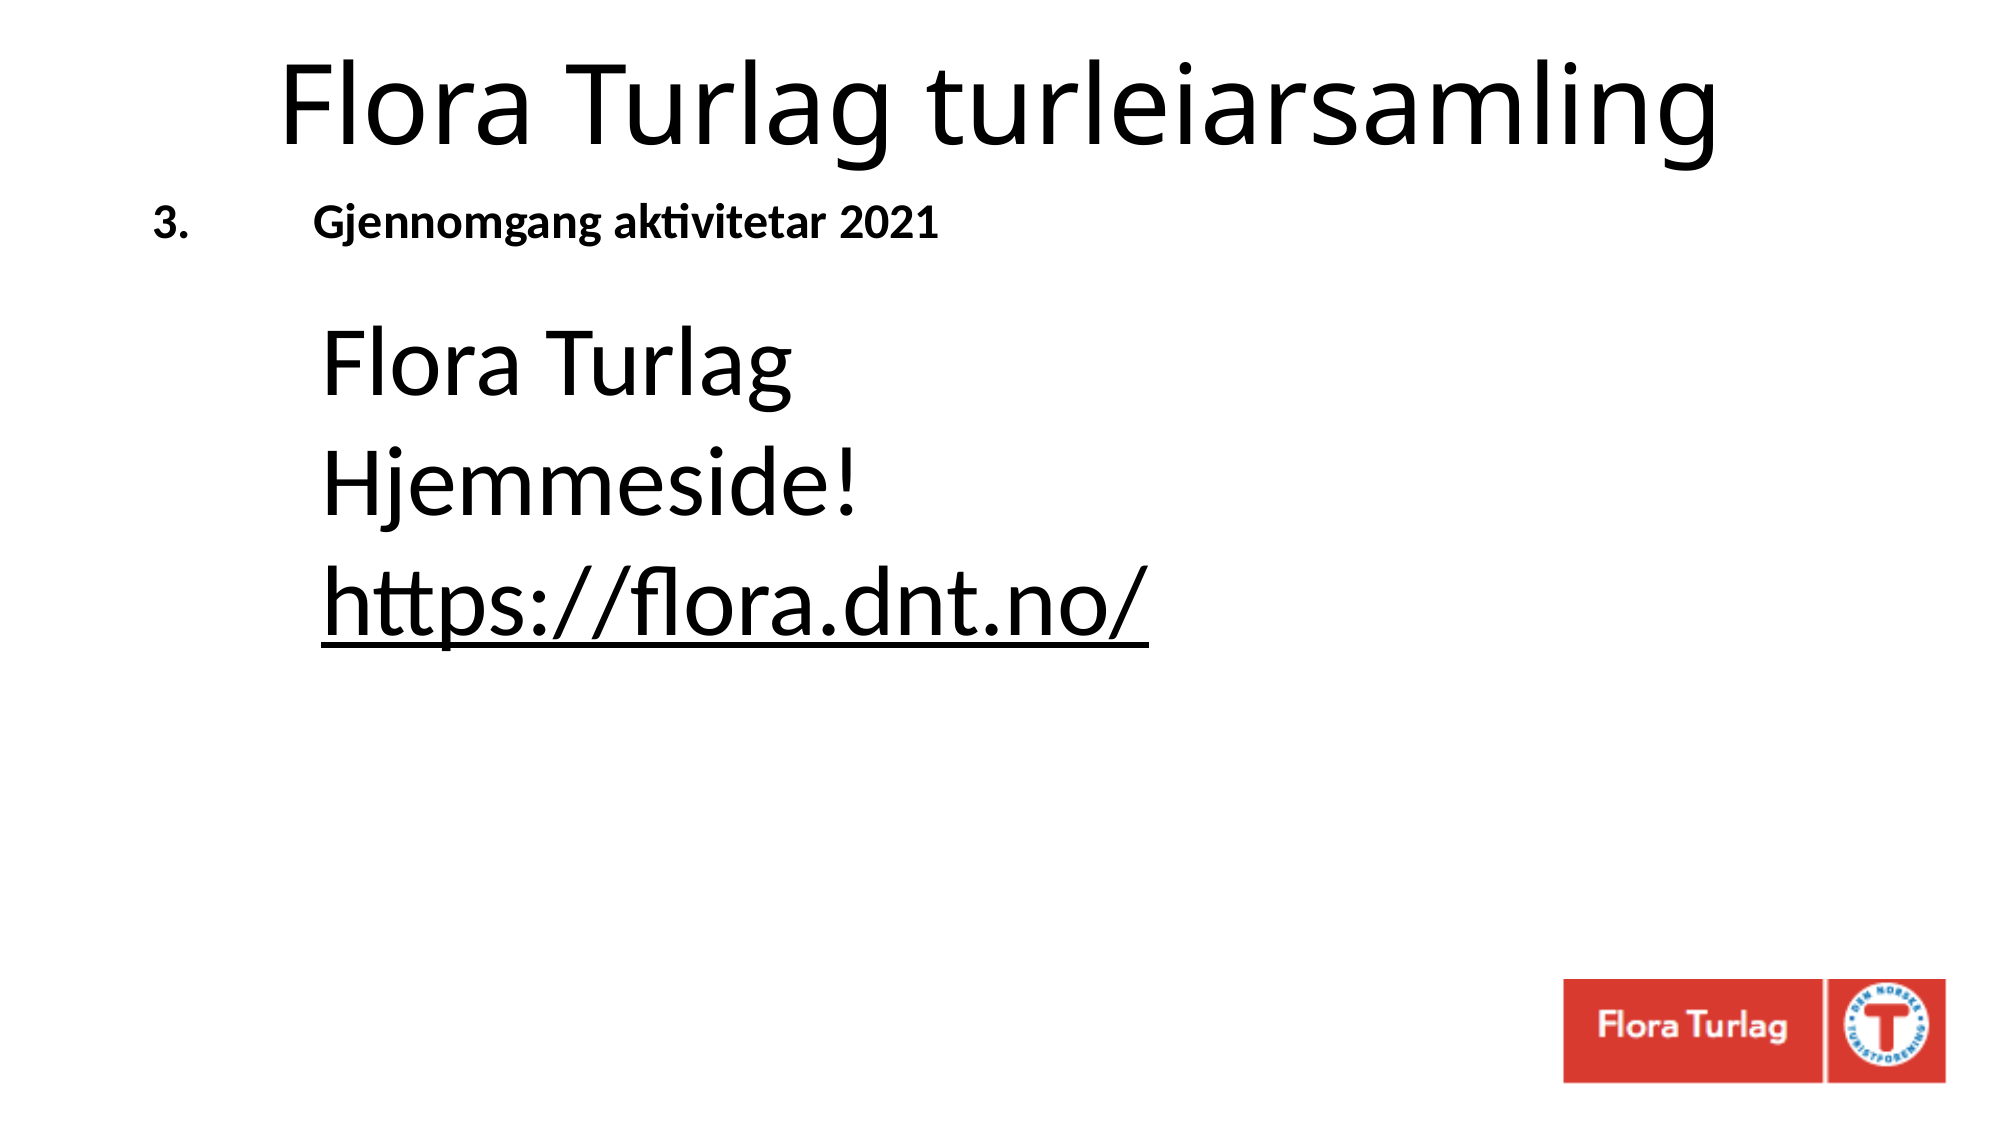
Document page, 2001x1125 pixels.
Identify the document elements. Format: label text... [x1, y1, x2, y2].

text_box 3. Gjennomgang aktivitetar 2021 [137, 181, 956, 301]
picture [1539, 979, 1963, 1096]
title Flora Turlag turleiarsamling [249, 29, 1750, 176]
text_box Flora Turlag Hjemmeside! https://flora.dnt.no/ [306, 287, 1290, 663]
